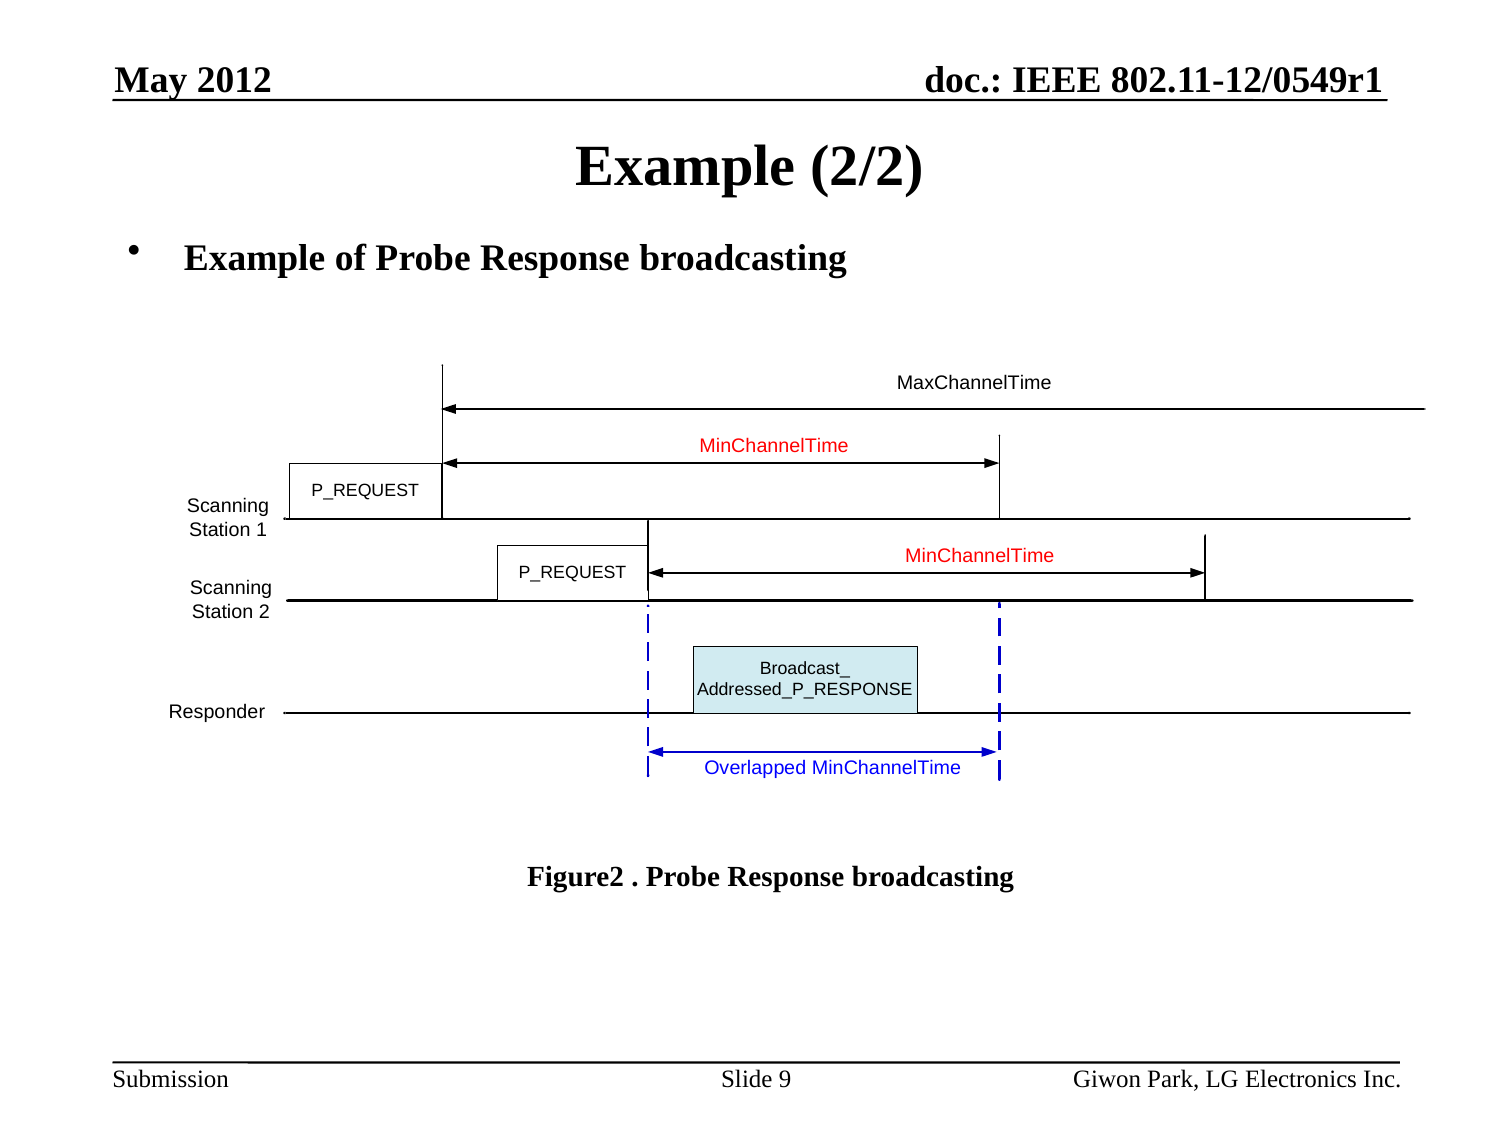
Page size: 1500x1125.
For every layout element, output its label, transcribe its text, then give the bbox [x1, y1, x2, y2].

text_box Example of Probe Response broadcasting [112, 808, 1388, 1000]
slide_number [114, 54, 274, 101]
text_box Example of Probe Response broadcasting [112, 224, 1388, 351]
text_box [112, 352, 1444, 801]
slide_number Slide 9 [712, 1061, 800, 1093]
footer Giwon Park, LG Electronics Inc. [1068, 1061, 1402, 1093]
title Example (2/2) [112, 74, 1388, 224]
